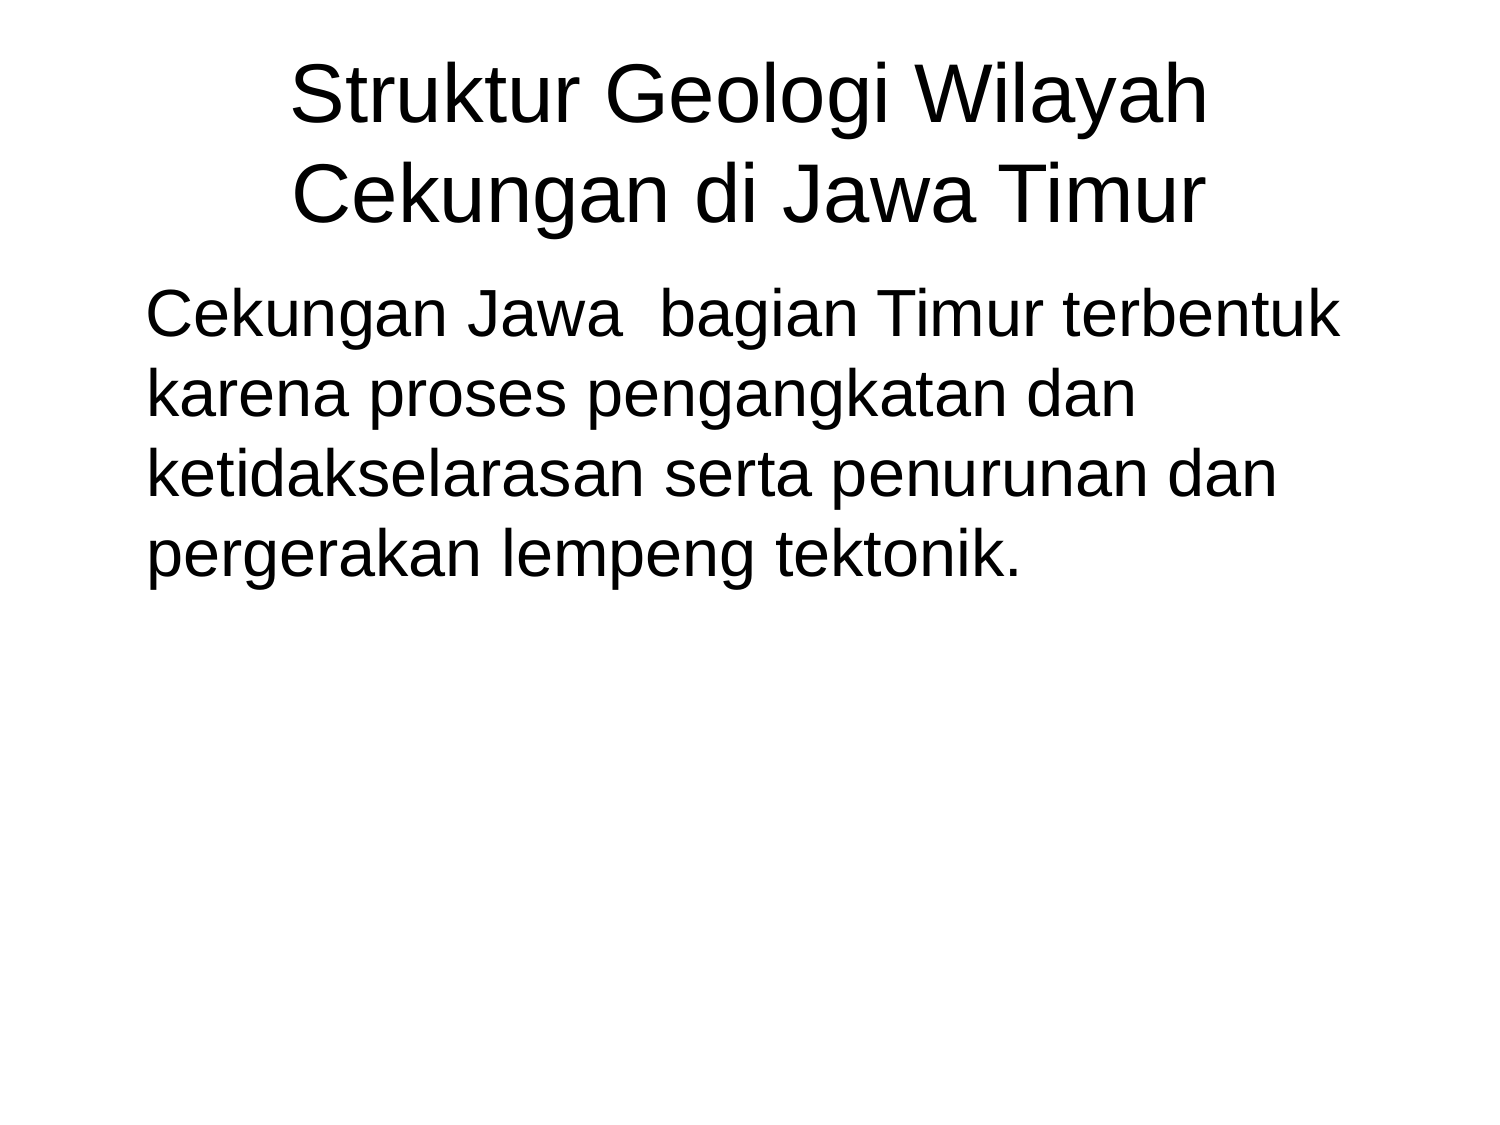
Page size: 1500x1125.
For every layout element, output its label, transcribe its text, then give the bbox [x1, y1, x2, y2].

list Cekungan Jawa bagian Timur terbentuk karena proses pengangkatan dan ketidakselarasan serta penurunan dan pergerakan lempeng tektonik. [74, 262, 1426, 1006]
title Struktur Geologi Wilayah Cekungan di Jawa Timur [74, 44, 1426, 233]
